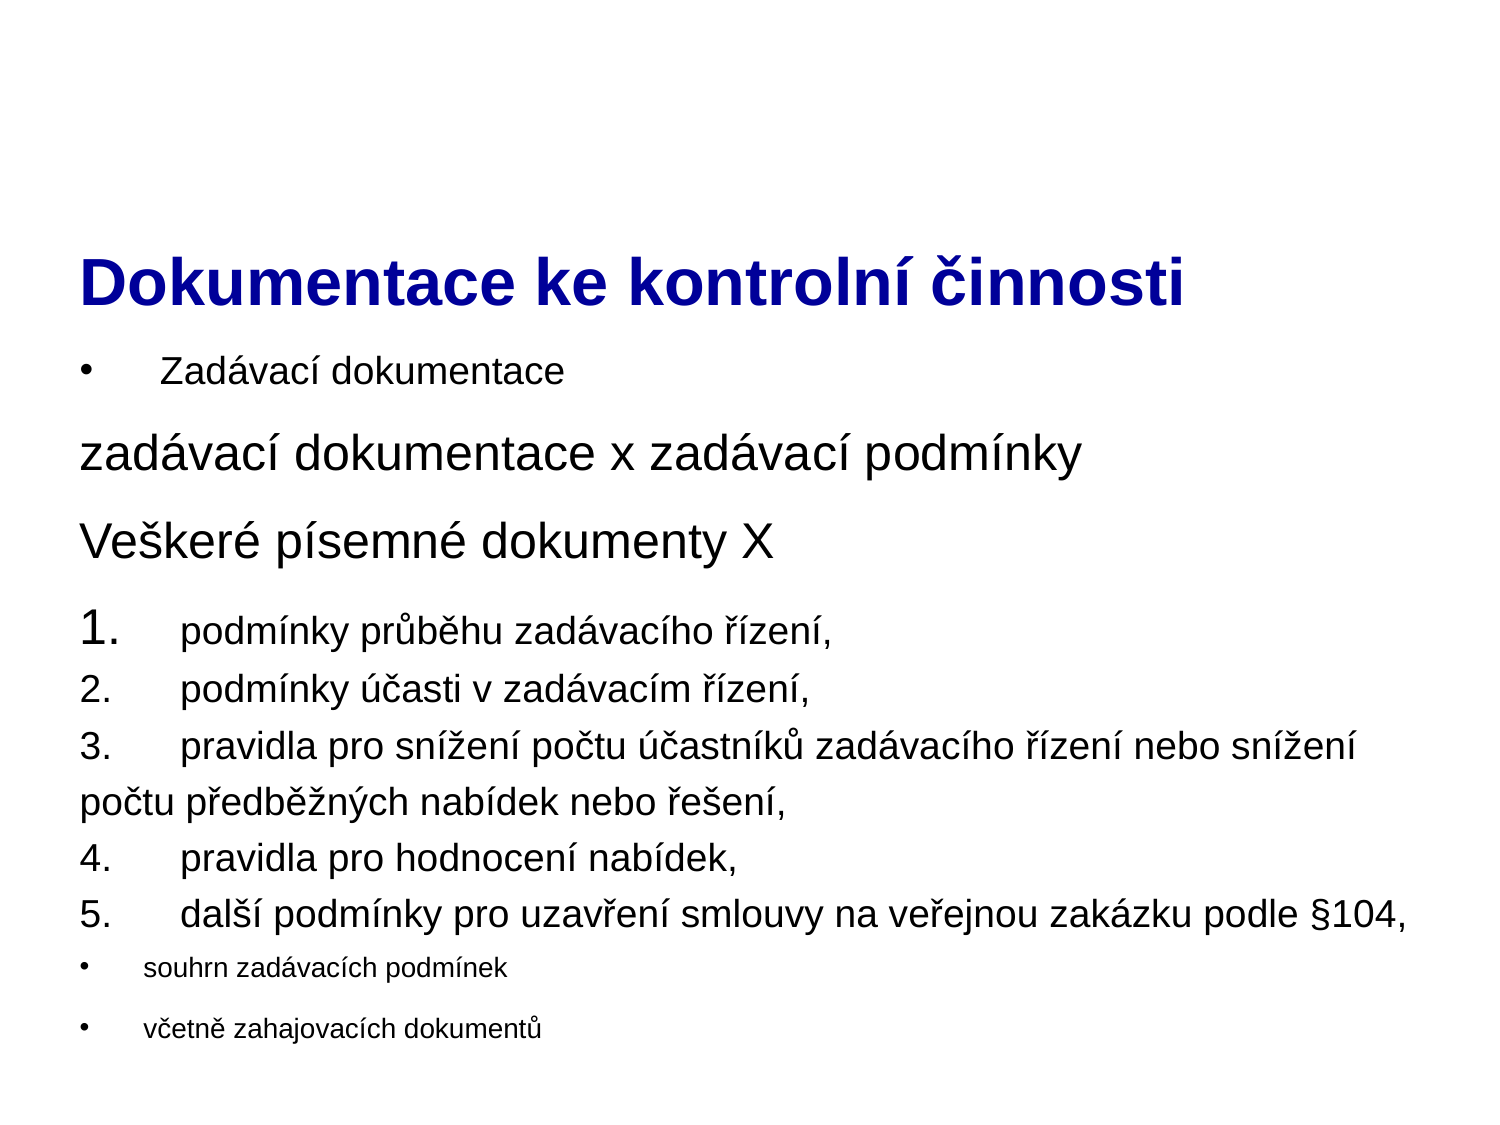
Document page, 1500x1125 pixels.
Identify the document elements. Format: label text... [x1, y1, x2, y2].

list Zadávací dokumentace zadávací dokumentace x zadávací podmínky Veškeré písemné dokumenty X 1. podmínky průběhu zadávacího řízení, 2. podmínky účasti v zadávacím řízení, 3. pravidla pro snížení počtu účastníků zadávacího řízení nebo snížení počtu předběžných nabídek nebo řešení, 4. pravidla pro hodnocení nabídek, 5. další podmínky pro uzavření smlouvy na veřejnou zakázku podle §104, souhrn zadávacích podmínek včetně zahajovacích dokumentů [64, 338, 1425, 1059]
title Dokumentace ke kontrolní činnosti [64, 231, 1425, 315]
